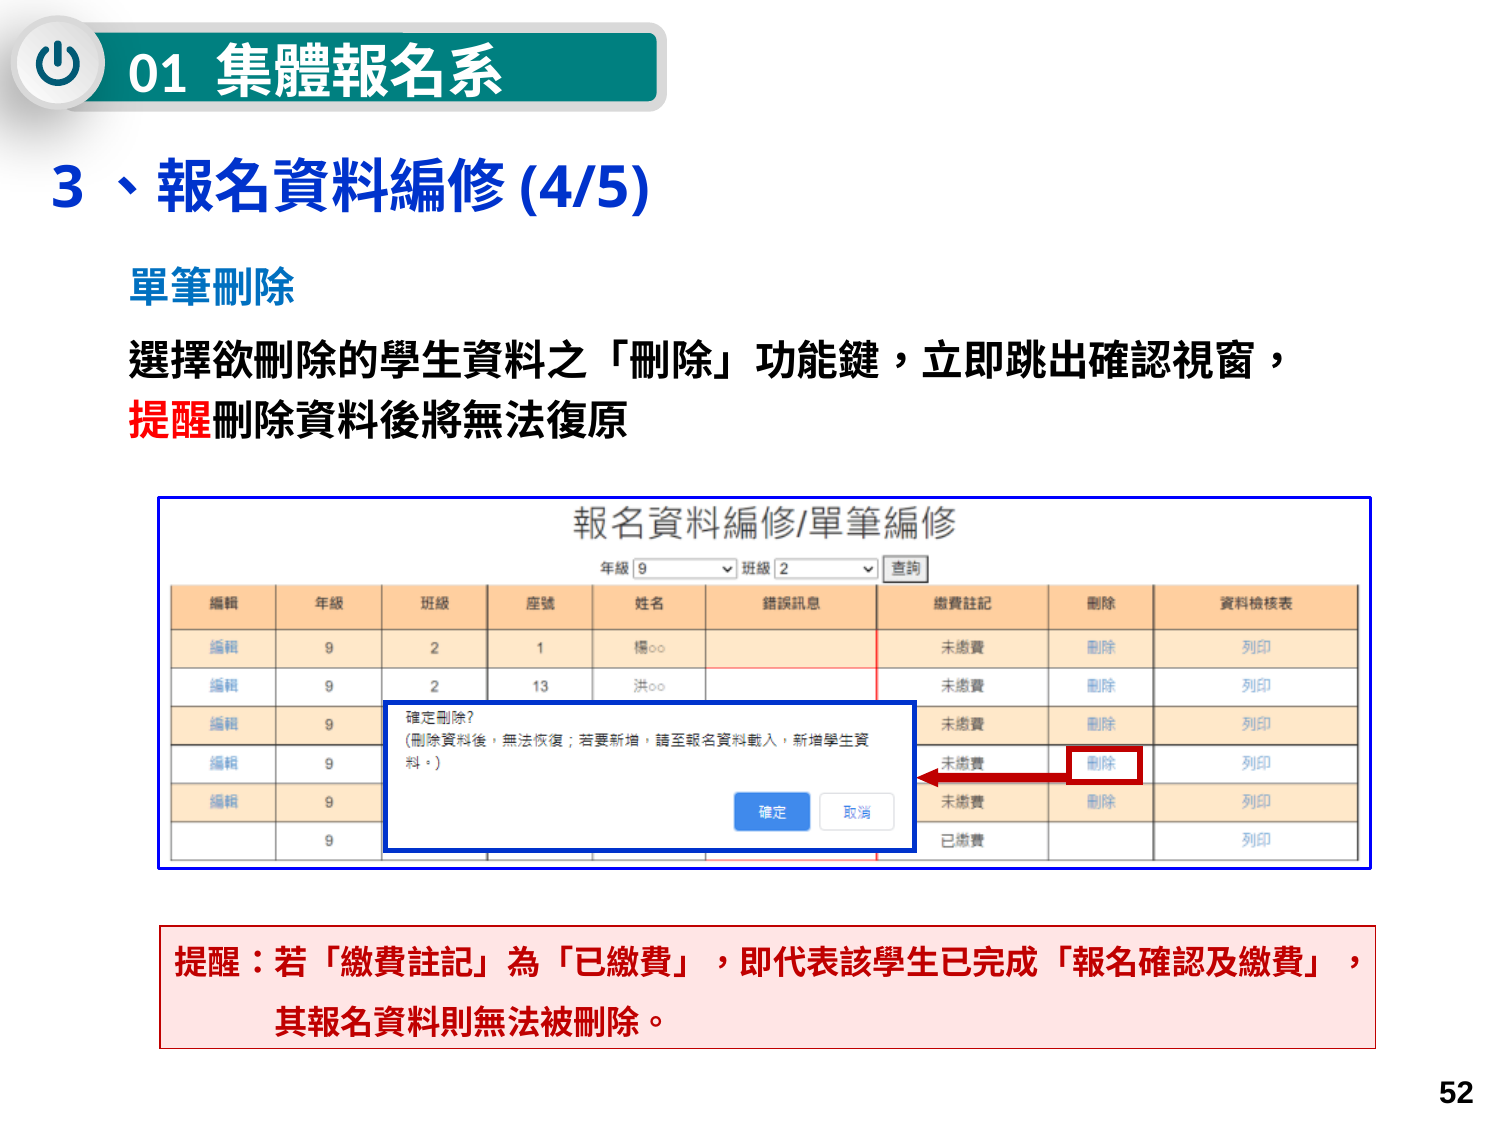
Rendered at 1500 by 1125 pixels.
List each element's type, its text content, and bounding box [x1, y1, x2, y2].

text_box 52 [1151, 1068, 1490, 1114]
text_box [13, 18, 662, 113]
picture [159, 499, 1369, 867]
text_box 單筆刪除 選擇欲刪除的學生資料之「刪除」功能鍵，立即跳出確認視窗，提醒刪除資料後將無法復原 [114, 253, 1326, 451]
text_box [915, 748, 1141, 788]
text_box 3、報名資料編修(4/5) [35, 128, 686, 249]
text_box 提醒：若「繳費註記」為「已繳費」，即代表該學生已完成「報名確認及繳費」， 其報名資料則無法被刪除。 [159, 925, 1376, 1049]
